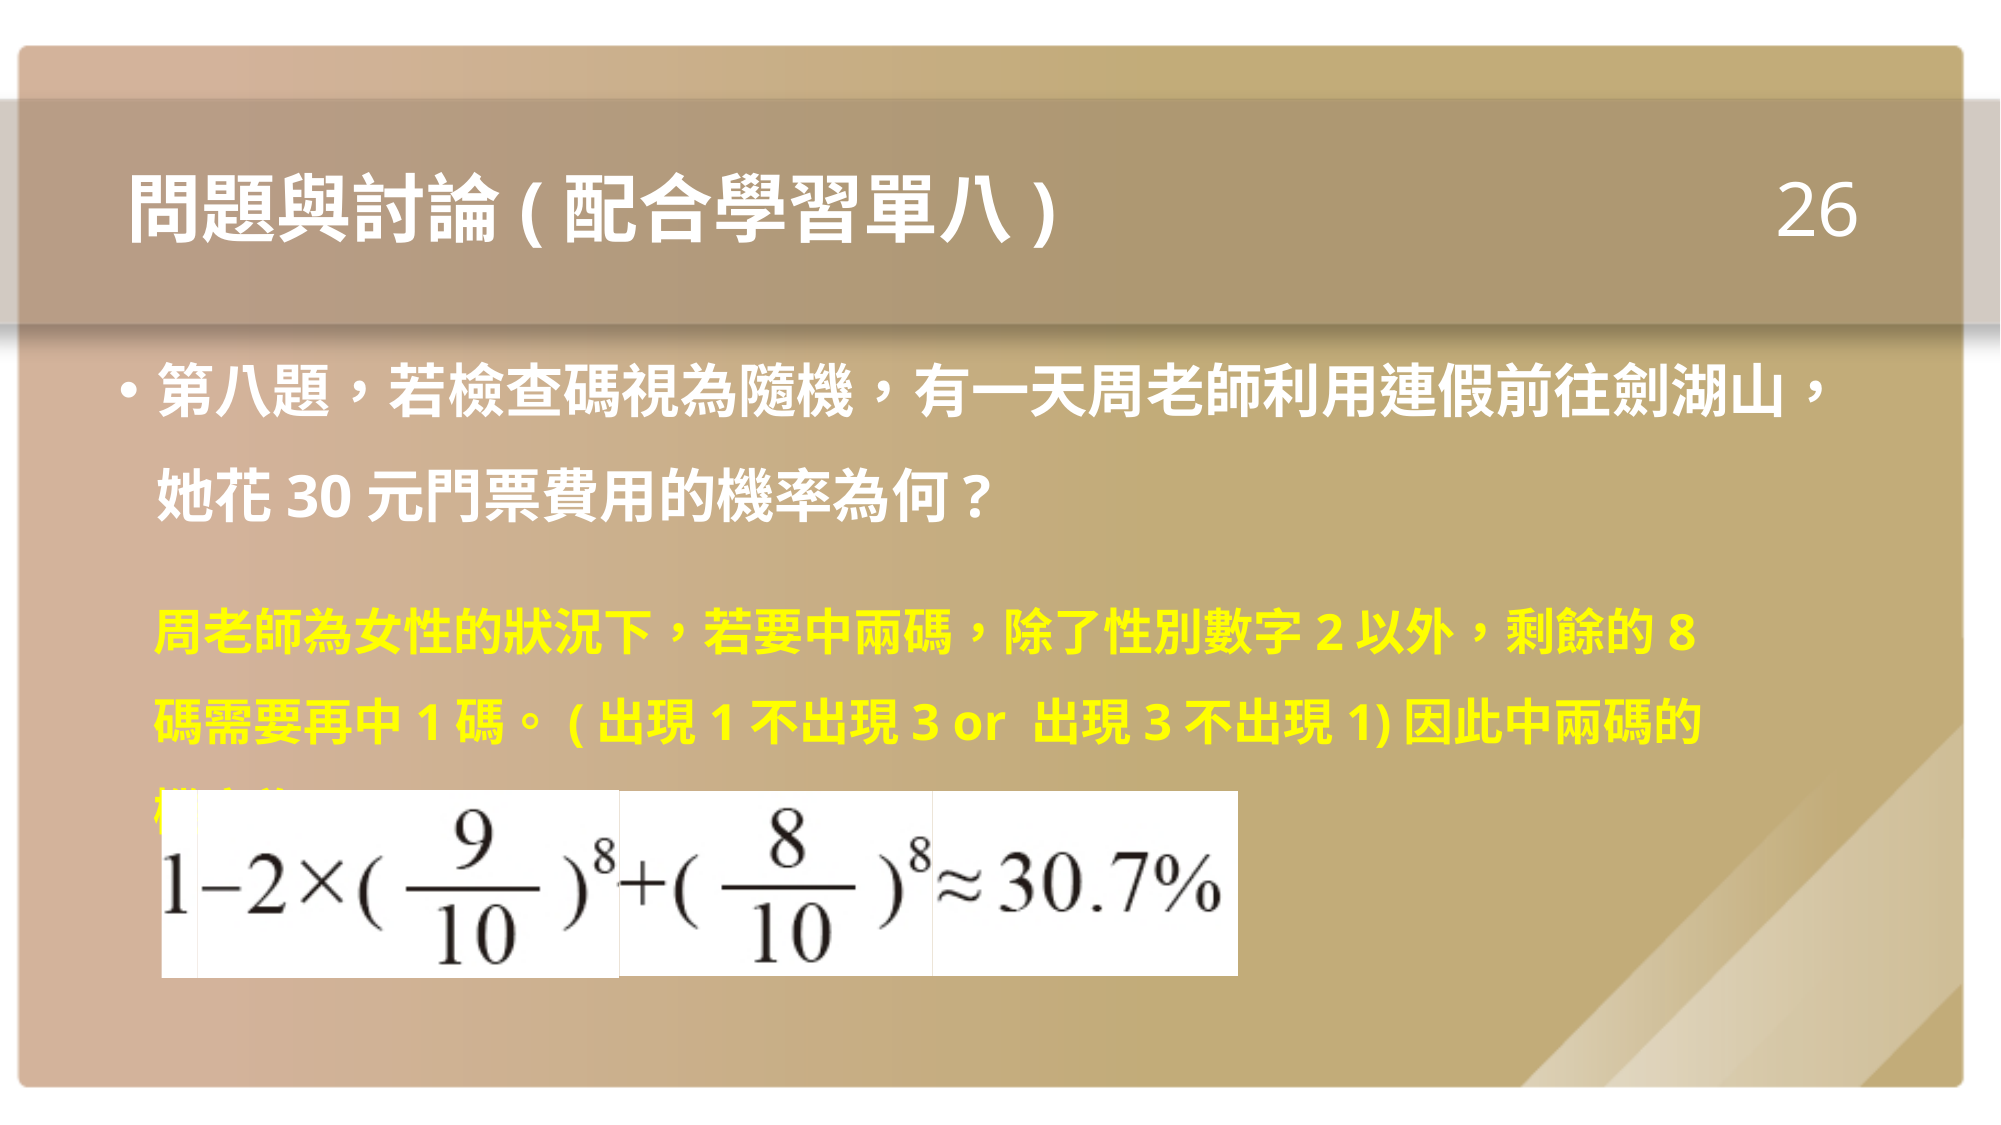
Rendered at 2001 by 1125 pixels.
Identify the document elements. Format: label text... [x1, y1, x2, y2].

picture [161, 790, 1239, 978]
title 問題與討論(配合學習單八) [111, 123, 1689, 301]
text_box 周老師為女性的狀況下，若要中兩碼，除了性別數字2以外，剩餘的8碼需要再中1碼。(出現1不出現3 or 出現3不出現1)因此中兩碼的機率為 [138, 562, 1738, 1125]
slide_number 26 [1760, 123, 1950, 303]
list 第八題，若檢查碼視為隨機，有一天周老師利用連假前往劍湖山，她花30元門票費用的機率為何? [28, 311, 1831, 663]
picture [0, 0, 2001, 1125]
